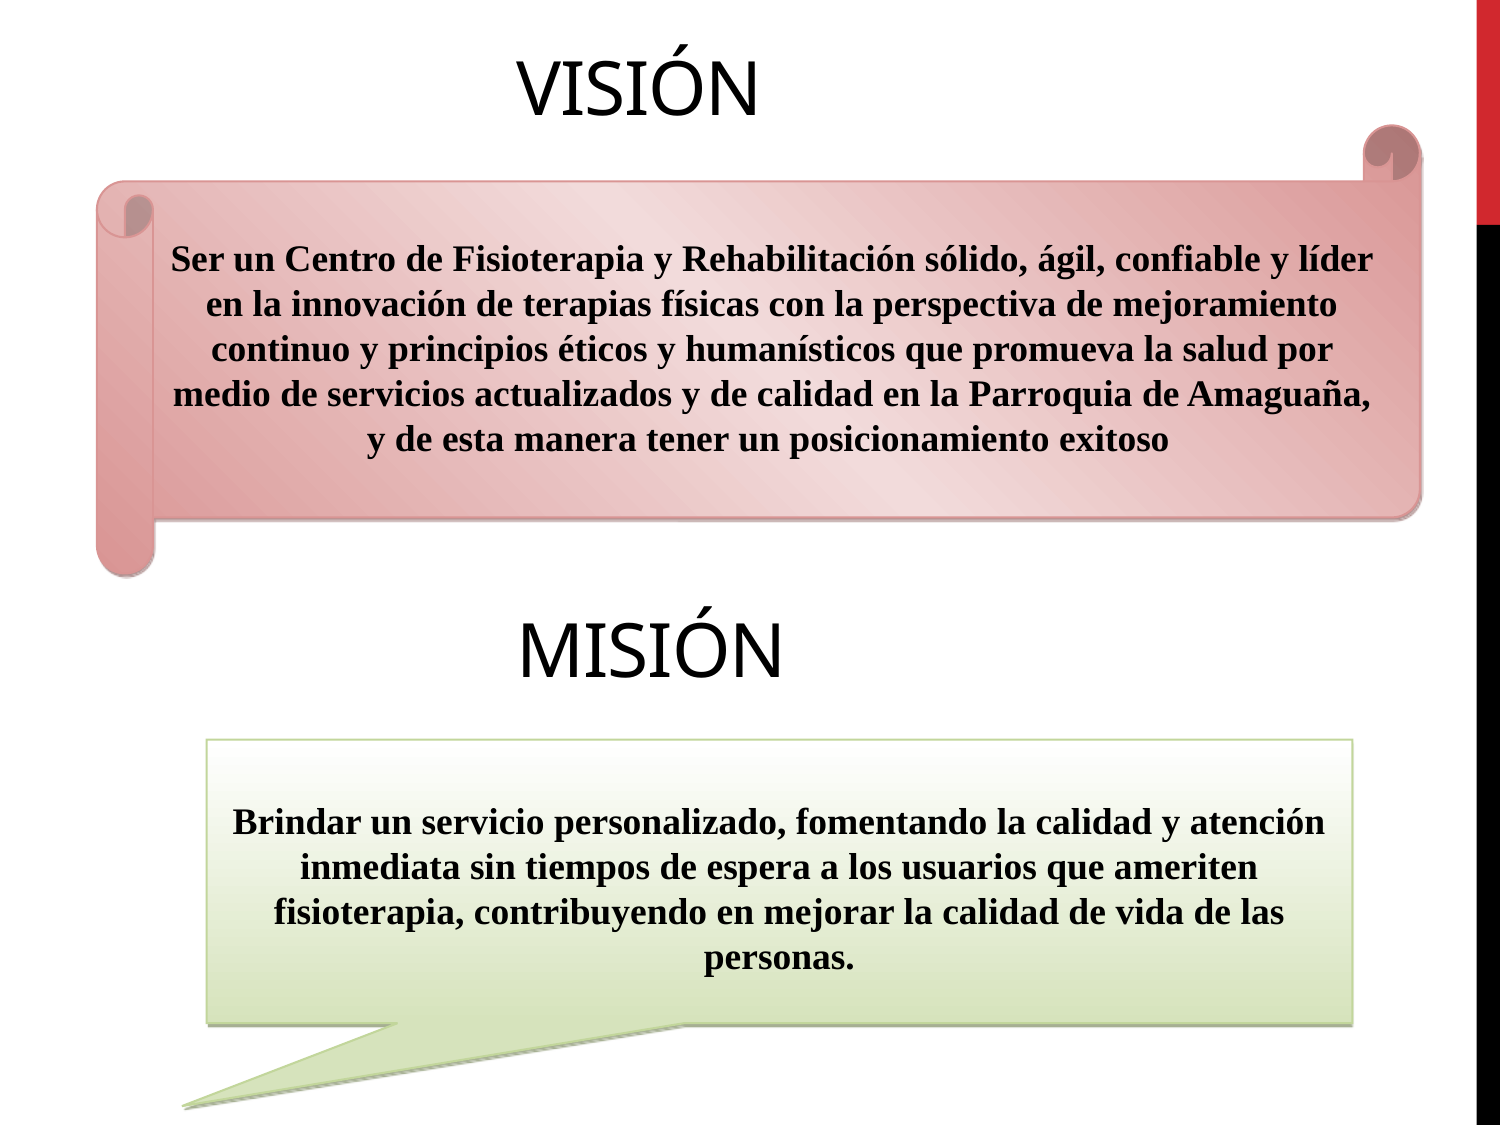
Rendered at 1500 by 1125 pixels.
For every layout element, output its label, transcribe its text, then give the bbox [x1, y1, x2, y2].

text_box VISIÓN [501, 25, 880, 138]
text_box Brindar un servicio personalizado, fomentando la calidad y atención inmediata sin tiempos de espera a los usuarios que ameriten fisioterapia, contribuyendo en mejorar la calidad de vida de las personas. [181, 739, 1353, 1107]
title MISIÓN [501, 558, 857, 701]
text_box Ser un Centro de Fisioterapia y Rehabilitación sólido, ágil, confiable y líder en la innovación de terapias físicas con la perspectiva de mejoramiento continuo y principios éticos y humanísticos que promueva la salud por medio de servicios actualizados y de calidad en la Parroquia de Amaguaña, y de esta manera tener un posicionamiento exitoso [96, 125, 1420, 574]
